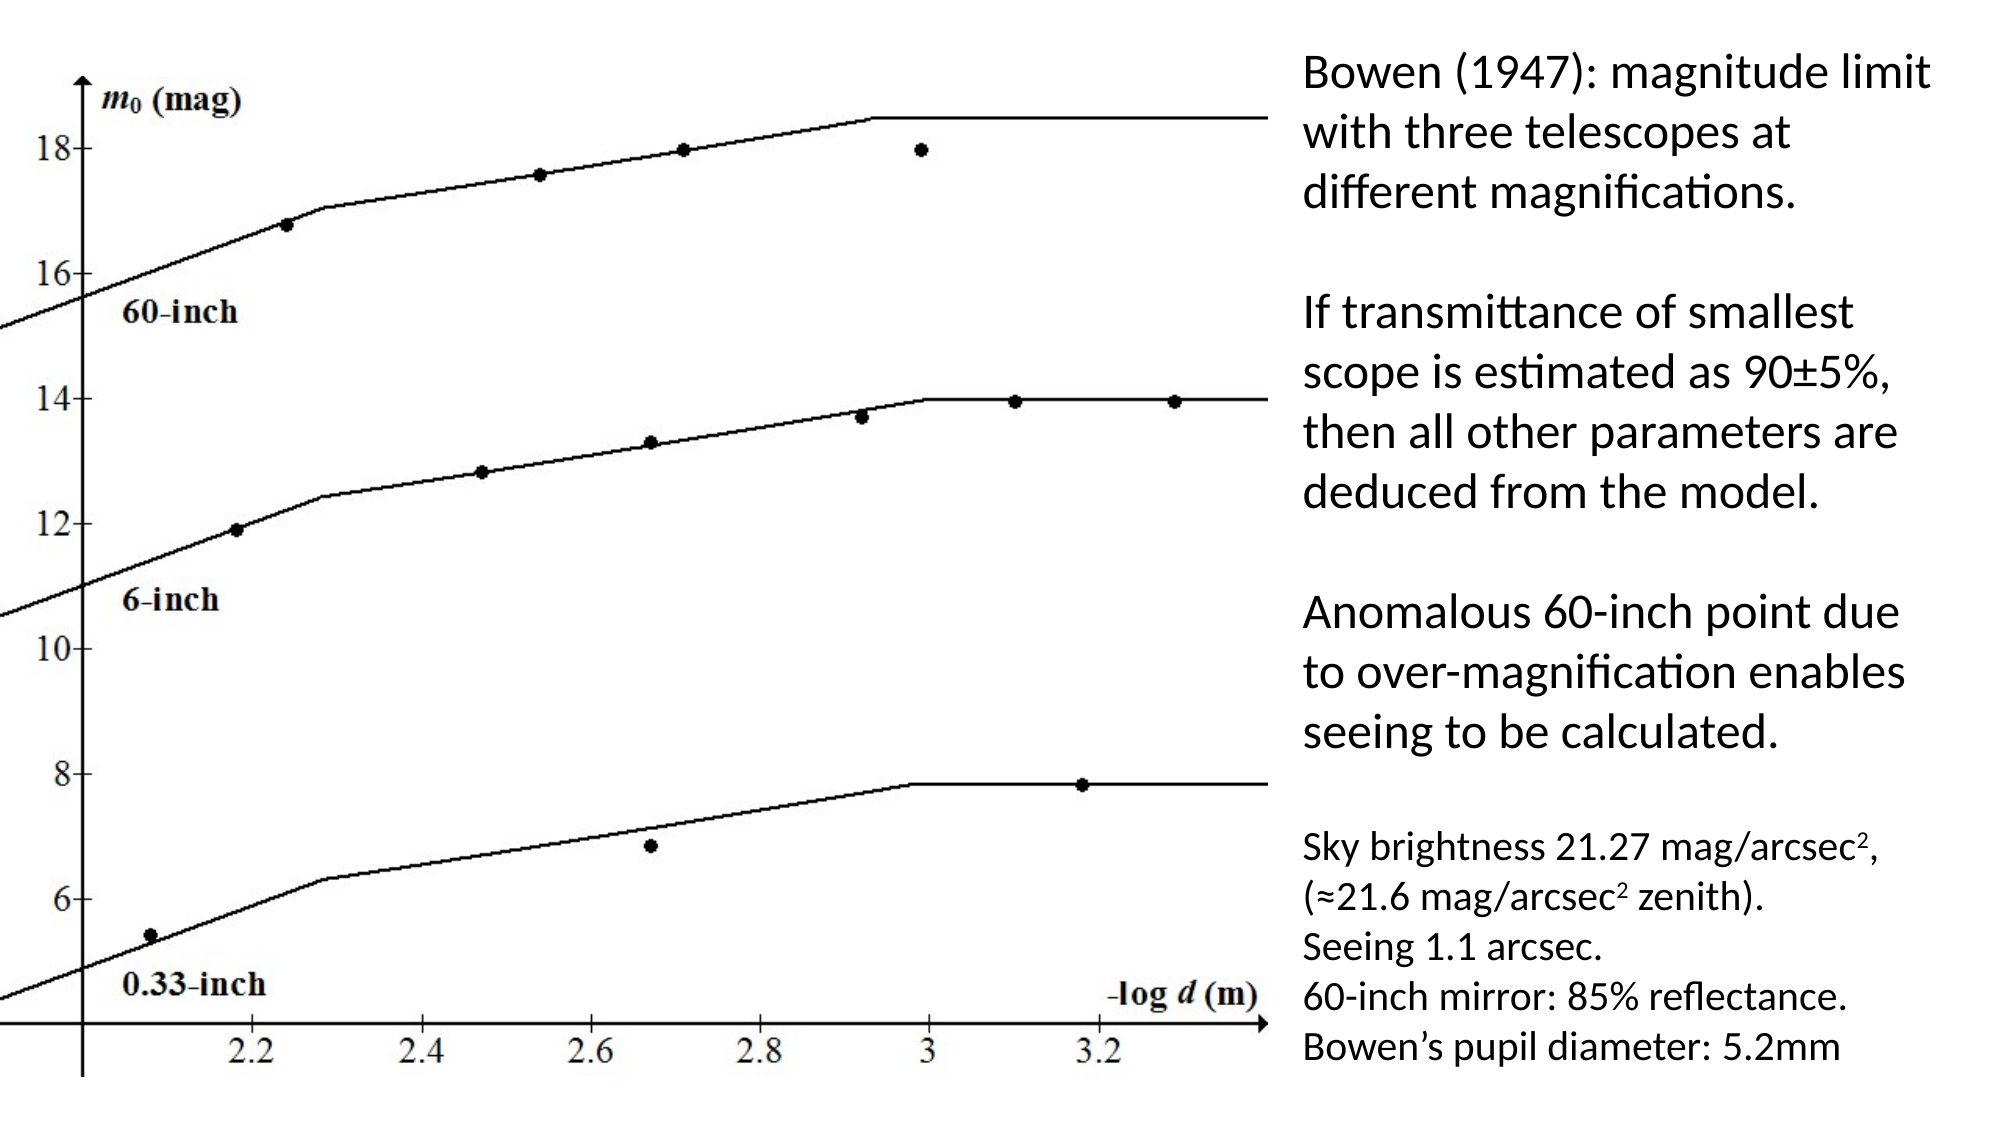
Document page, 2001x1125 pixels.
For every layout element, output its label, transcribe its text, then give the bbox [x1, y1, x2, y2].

picture [0, 76, 1268, 1077]
text_box Bowen (1947): magnitude limit with three telescopes at different magnifications. If transmittance of smallest scope is estimated as 90±5%, then all other parameters are deduced from the model. Anomalous 60-inch point due to over-magnification enables seeing to be calculated. Sky brightness 21.27 mag/arcsec2, (≈21.6 mag/arcsec2 zenith). Seeing 1.1 arcsec. 60-inch mirror: 85% reflectance. Bowen’s pupil diameter: 5.2mm [1287, 31, 1960, 1077]
